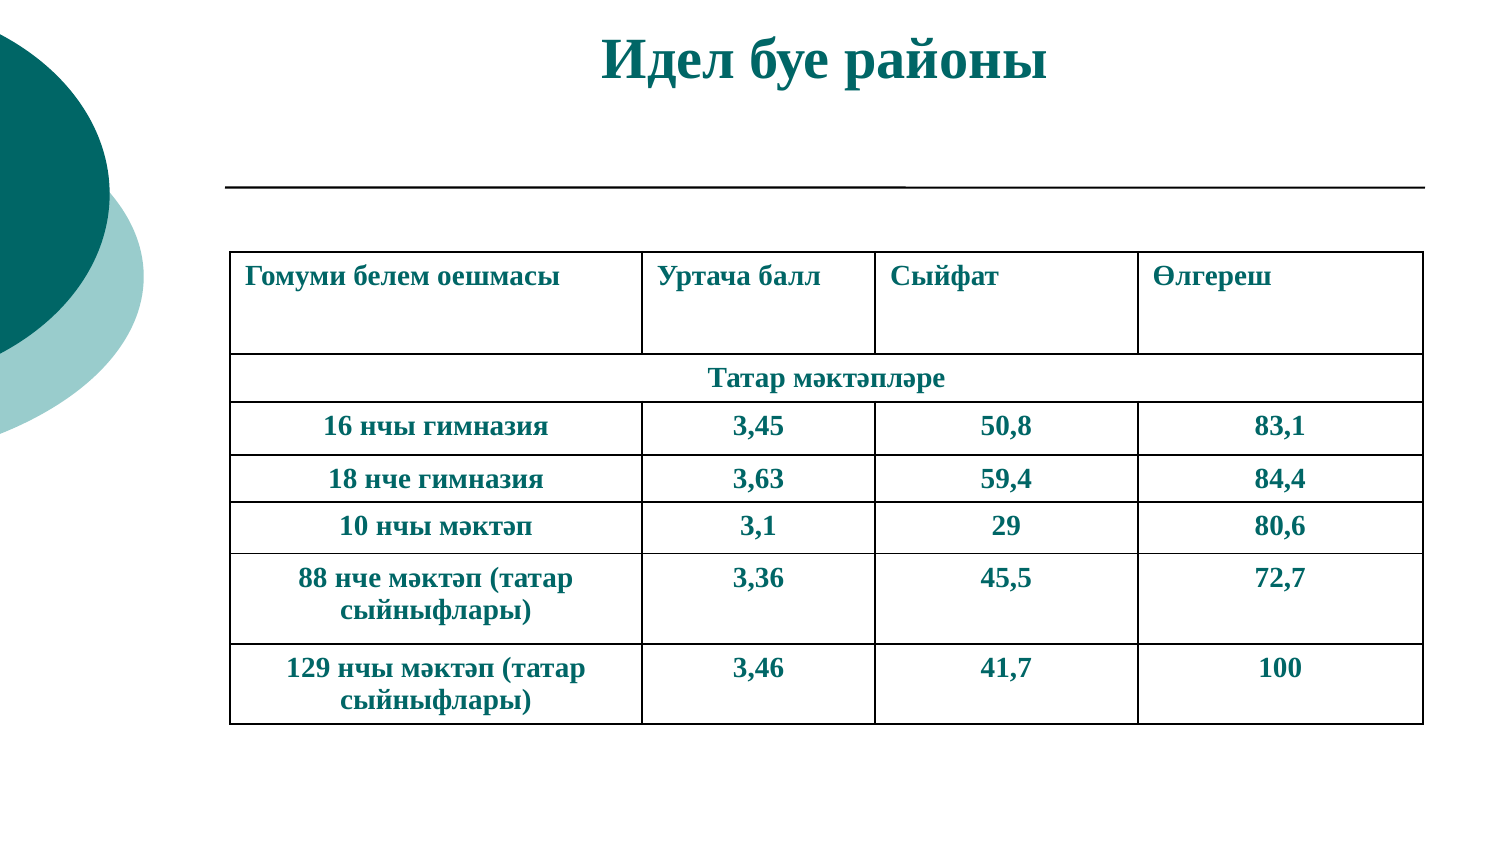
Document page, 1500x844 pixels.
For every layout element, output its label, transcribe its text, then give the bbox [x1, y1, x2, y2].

table_cell 3,63 [643, 456, 874, 501]
table_cell 100 [1139, 645, 1422, 723]
table_cell 16 нчы гимназия [231, 403, 641, 454]
table_cell 45,5 [876, 554, 1137, 643]
table_cell 88 нче мәктәп (татар сыйныфлары) [231, 554, 641, 643]
table_cell Гомуми белем оешмасы [231, 253, 641, 353]
title Идел буе районы [224, 36, 1425, 179]
table_cell 72,7 [1139, 554, 1422, 643]
table_cell 59,4 [876, 456, 1137, 501]
table_cell 50,8 [876, 403, 1137, 454]
table_cell 3,46 [643, 645, 874, 723]
table_cell Уртача балл [643, 253, 874, 353]
table_cell Өлгереш [1139, 253, 1422, 353]
table_cell 80,6 [1139, 503, 1422, 553]
table_header [230, 186, 1423, 251]
table_cell 3,45 [643, 403, 874, 454]
table_cell 3,36 [643, 554, 874, 643]
table_cell 3,1 [643, 503, 874, 553]
table_cell Сыйфат [876, 253, 1137, 353]
table_cell 129 нчы мәктәп (татар сыйныфлары) [231, 645, 641, 723]
table_cell 29 [876, 503, 1137, 553]
table_cell 10 нчы мәктәп [231, 503, 641, 553]
table_cell 84,4 [1139, 456, 1422, 501]
table_cell Татар мәктәпләре [231, 355, 1422, 401]
table_cell 83,1 [1139, 403, 1422, 454]
table_cell 18 нче гимназия [231, 456, 641, 501]
table_cell 41,7 [876, 645, 1137, 723]
